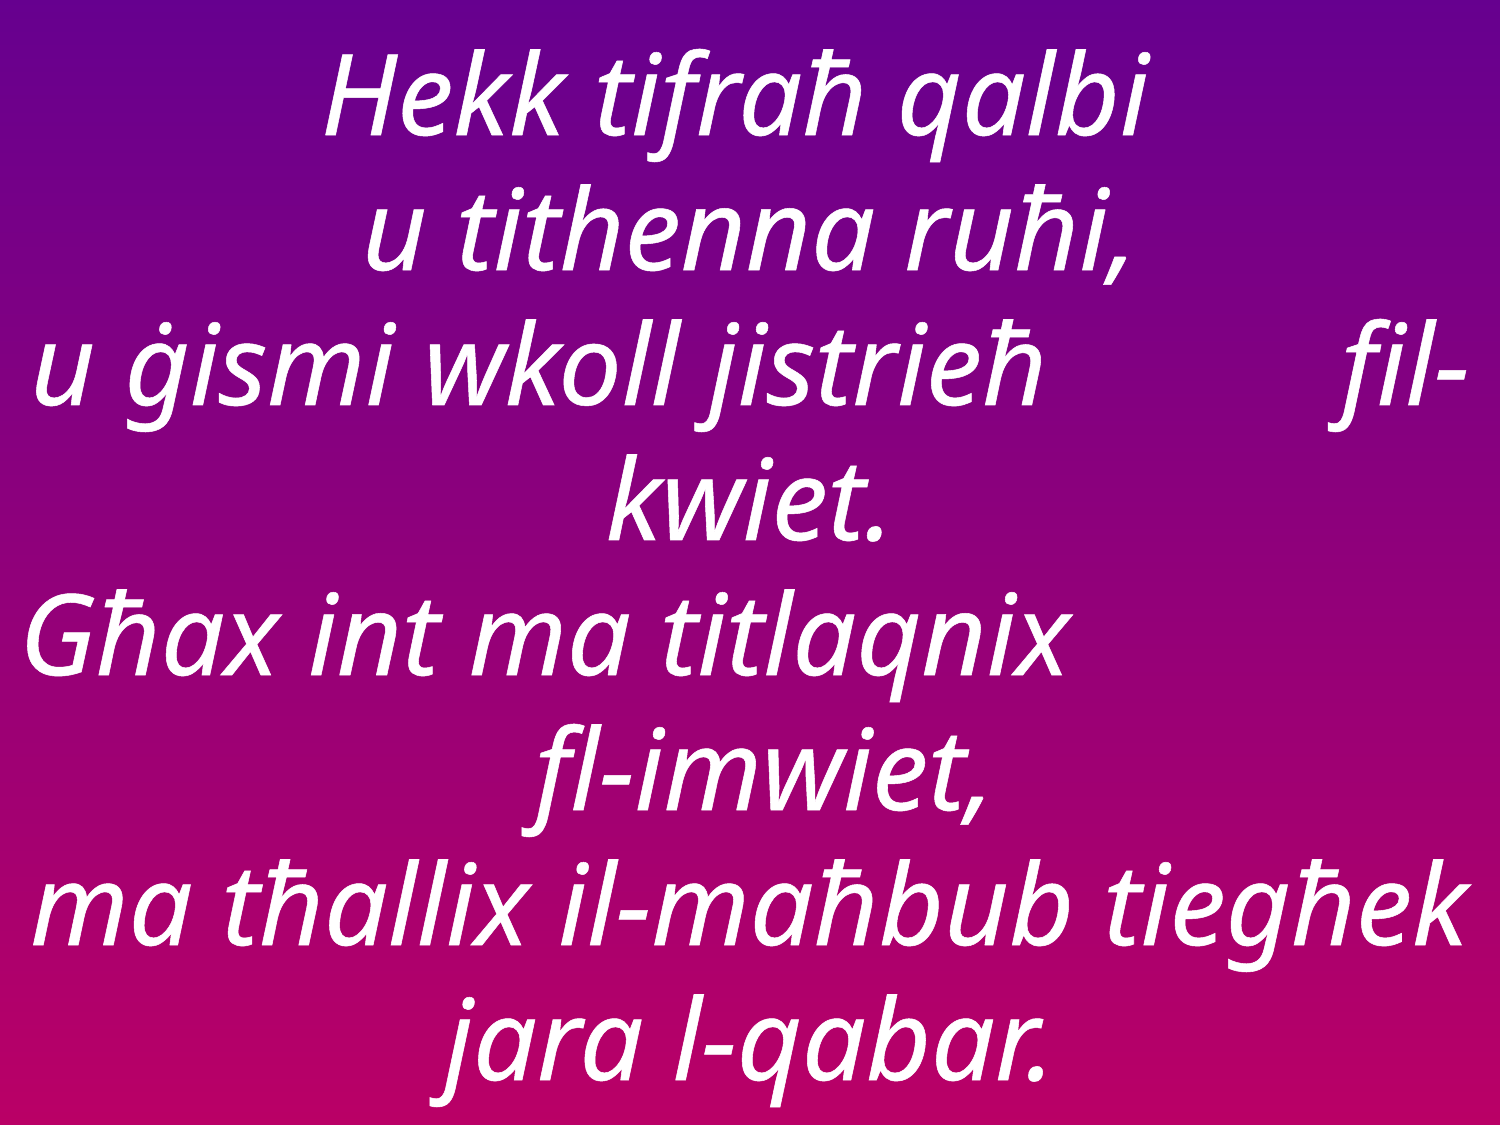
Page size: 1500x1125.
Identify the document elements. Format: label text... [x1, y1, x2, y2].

title Hekk tifraħ qalbi u tithenna ruħi, u ġismi wkoll jistrieħ fil-kwiet. Għax int ma titlaqnix fl-imwiet, ma tħallix il-maħbub tiegħek jara l-qabar. [0, 0, 1500, 1125]
